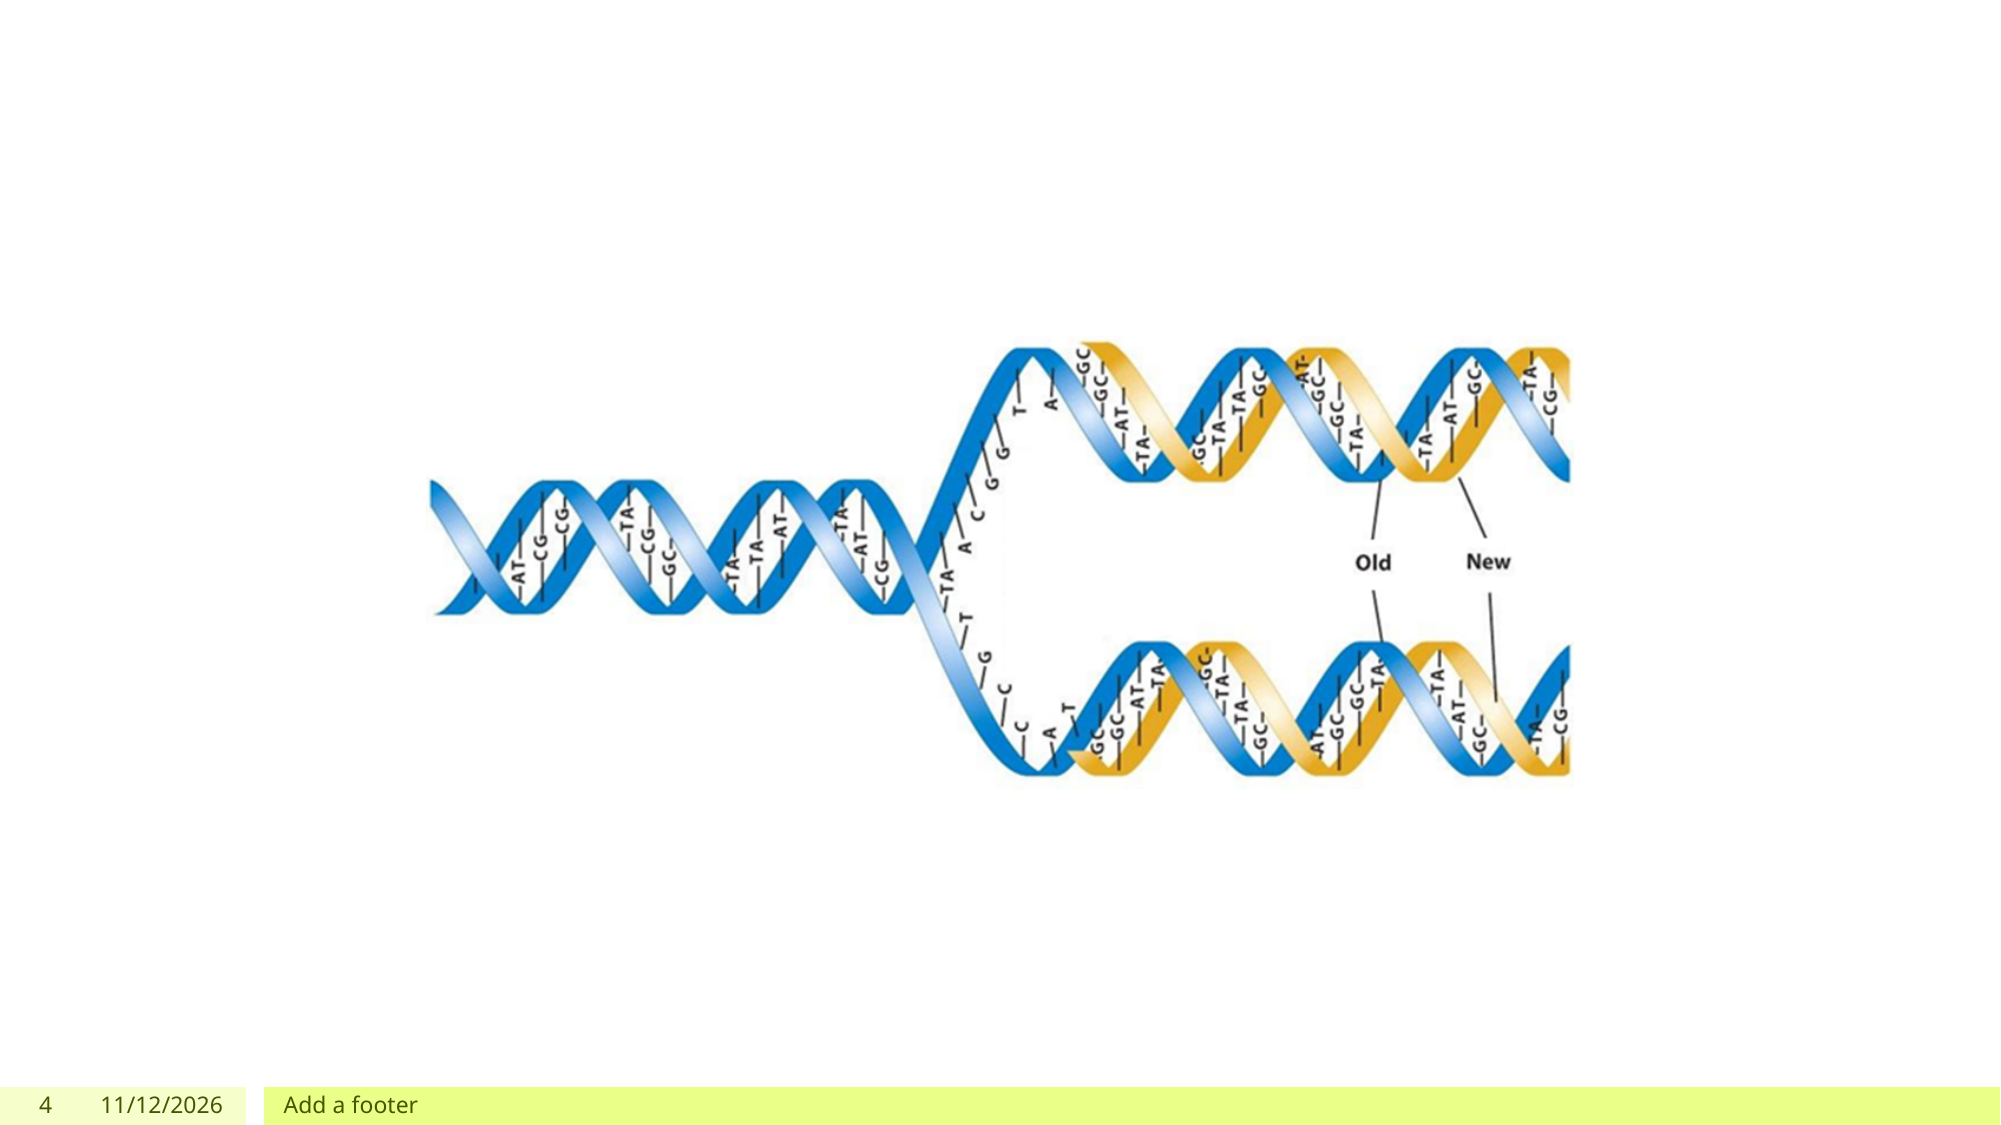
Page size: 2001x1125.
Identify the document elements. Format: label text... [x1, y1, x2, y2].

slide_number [74, 1087, 239, 1125]
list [426, 335, 1574, 789]
slide_number 4 [0, 1087, 68, 1125]
footer Add a footer [268, 1087, 1769, 1125]
